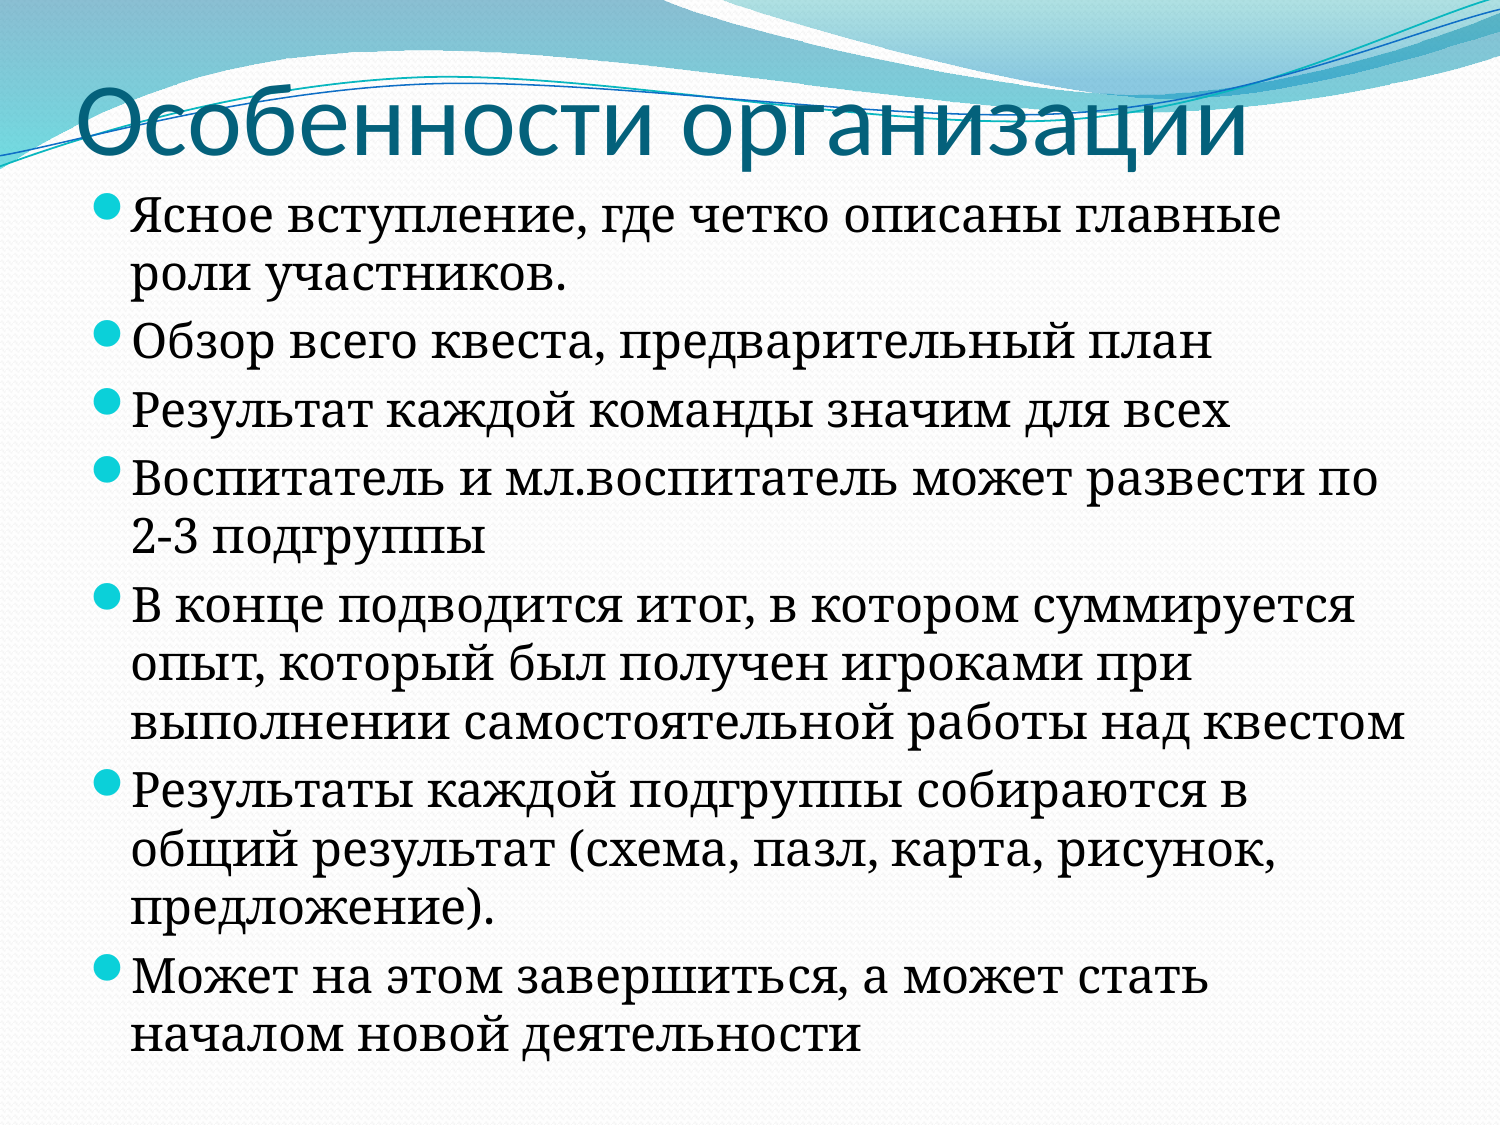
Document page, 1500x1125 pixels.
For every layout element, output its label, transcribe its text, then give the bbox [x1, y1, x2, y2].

title Особенности организации [75, 0, 1425, 175]
list Ясное вступление, где четко описаны главные роли участников. Обзор всего квеста, предварительный план Результат каждой команды значим для всех Воспитатель и мл.воспитатель может развести по 2-3 подгруппы В конце подводится итог, в котором суммируется опыт, который был получен игроками при выполнении самостоятельной работы над квестом Результаты каждой подгруппы собираются в общий результат (схема, пазл, карта, рисунок, предложение). Может на этом завершиться, а может стать началом новой деятельности [75, 175, 1425, 1125]
